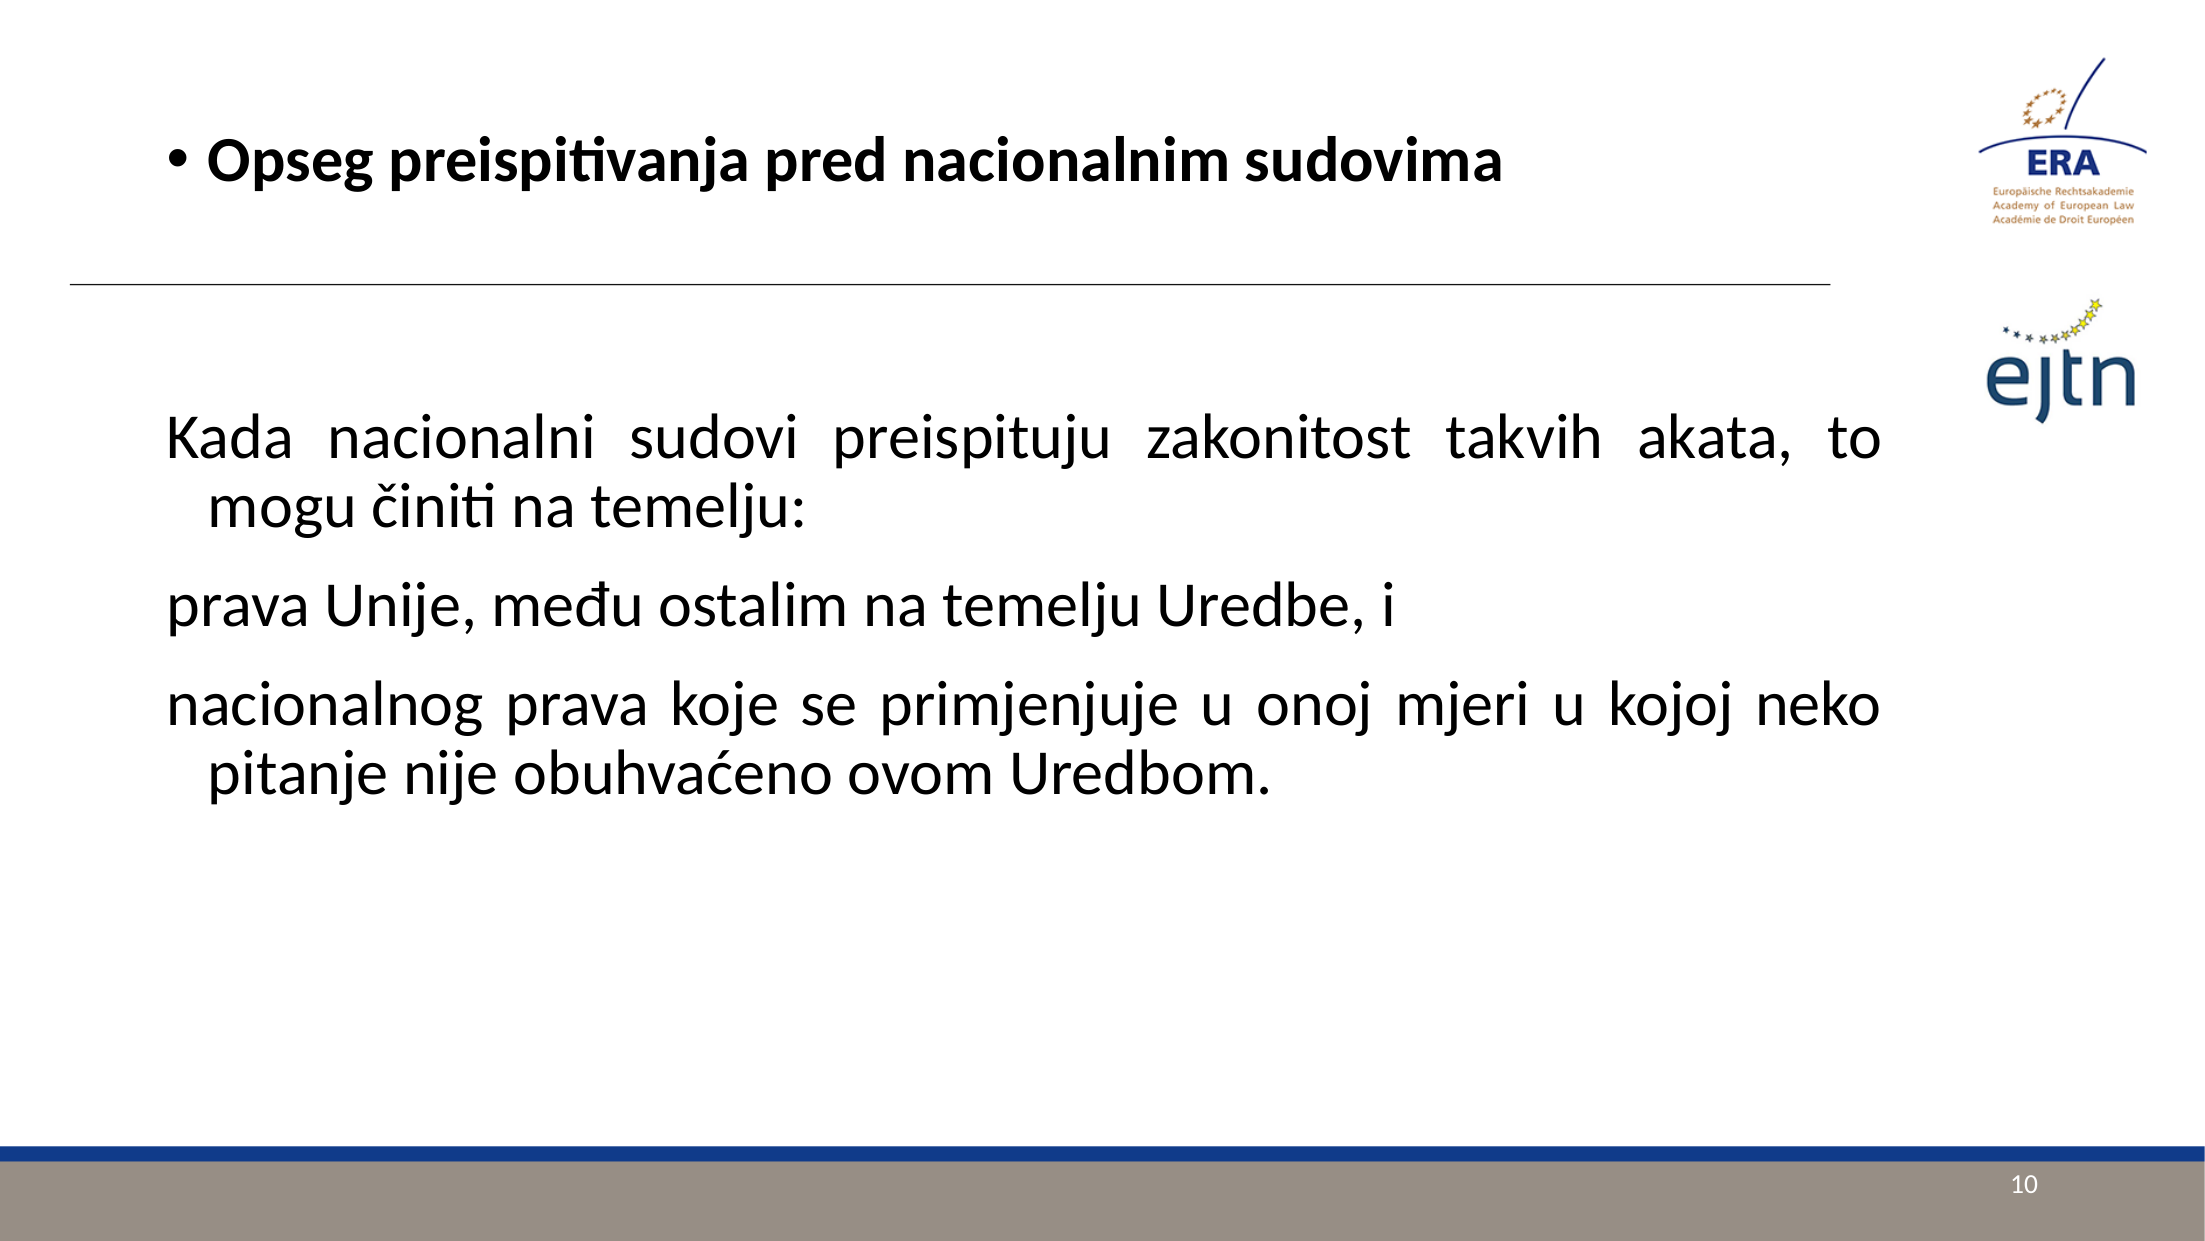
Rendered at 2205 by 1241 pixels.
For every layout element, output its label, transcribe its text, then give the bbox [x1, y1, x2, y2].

list Kada nacionalni sudovi preispituju zakonitost takvih akata, to mogu činiti na temelju: prava Unije, među ostalim na temelju Uredbe, i nacionalnog prava koje se primjenjuje u onoj mjeri u kojoj neko pitanje nije obuhvaćeno ovom Uredbom. [151, 395, 1899, 1183]
title Opseg preispitivanja pred nacionalnim sudovima [151, 41, 1899, 281]
slide_number 10 [1557, 1149, 2054, 1216]
picture [0, 0, 2205, 1241]
